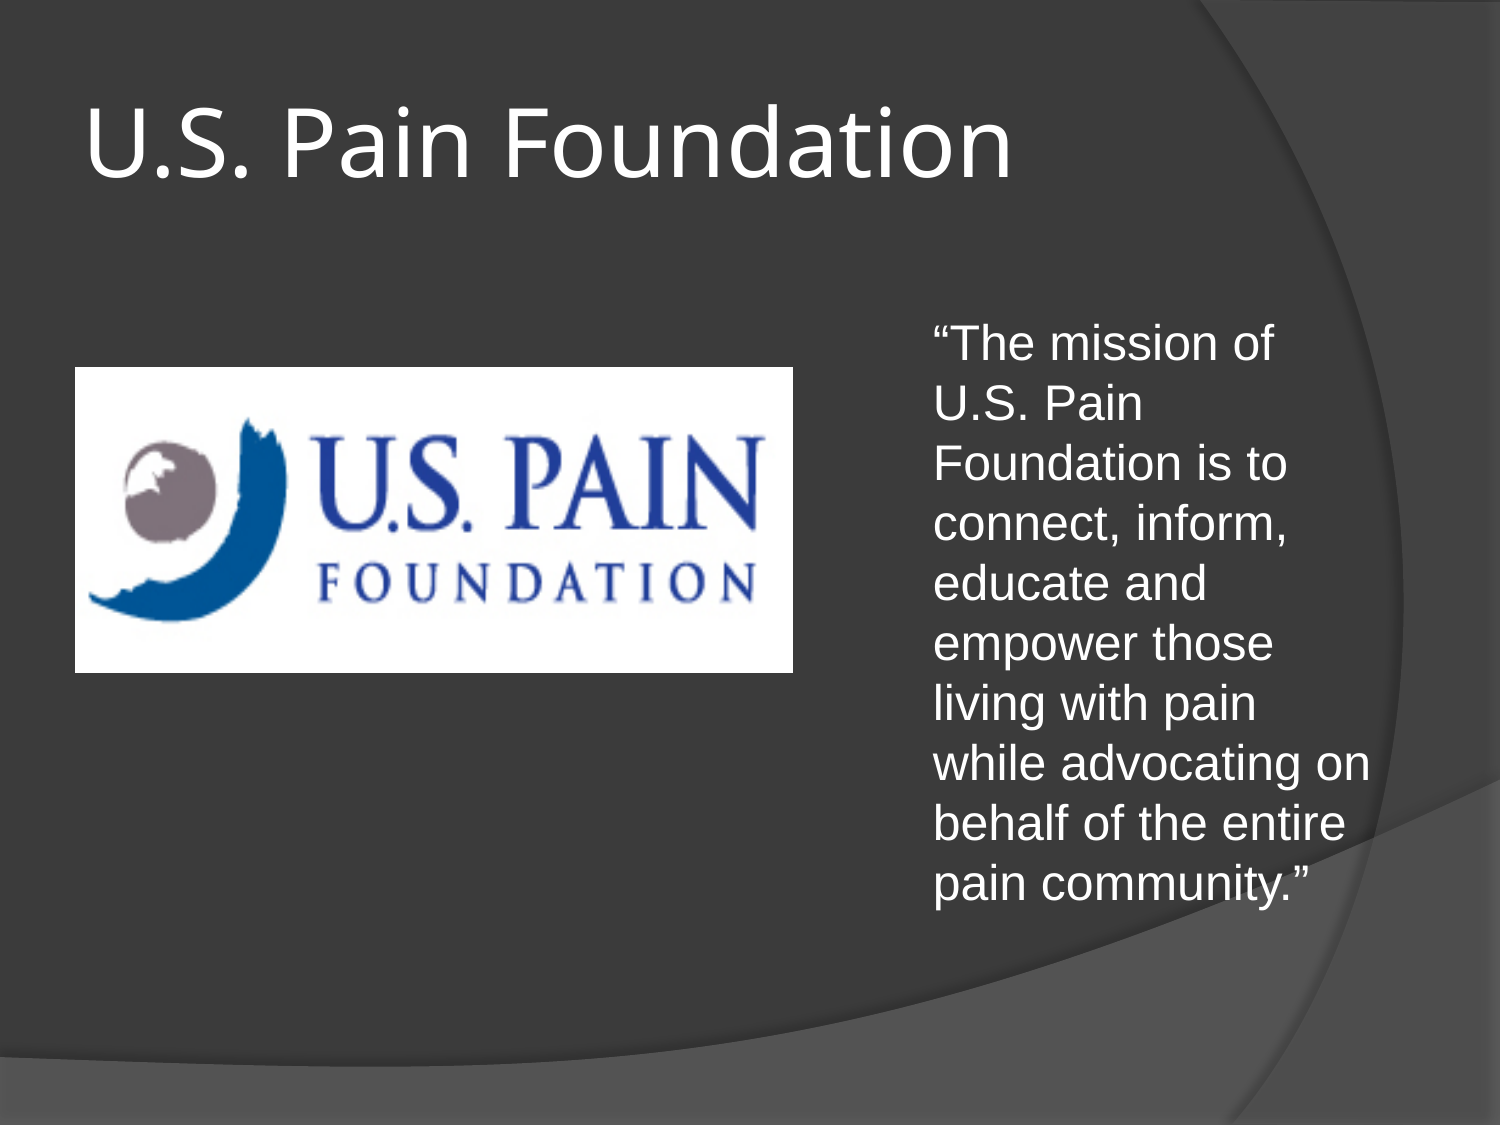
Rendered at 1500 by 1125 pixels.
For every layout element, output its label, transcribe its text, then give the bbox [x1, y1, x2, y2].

text_box “The mission of U.S. Pain Foundation is to connect, inform, educate and empower those living with pain while advocating on behalf of the entire pain community.” [918, 303, 1387, 919]
title U.S. Pain Foundation [75, 45, 1301, 233]
picture [74, 367, 793, 674]
